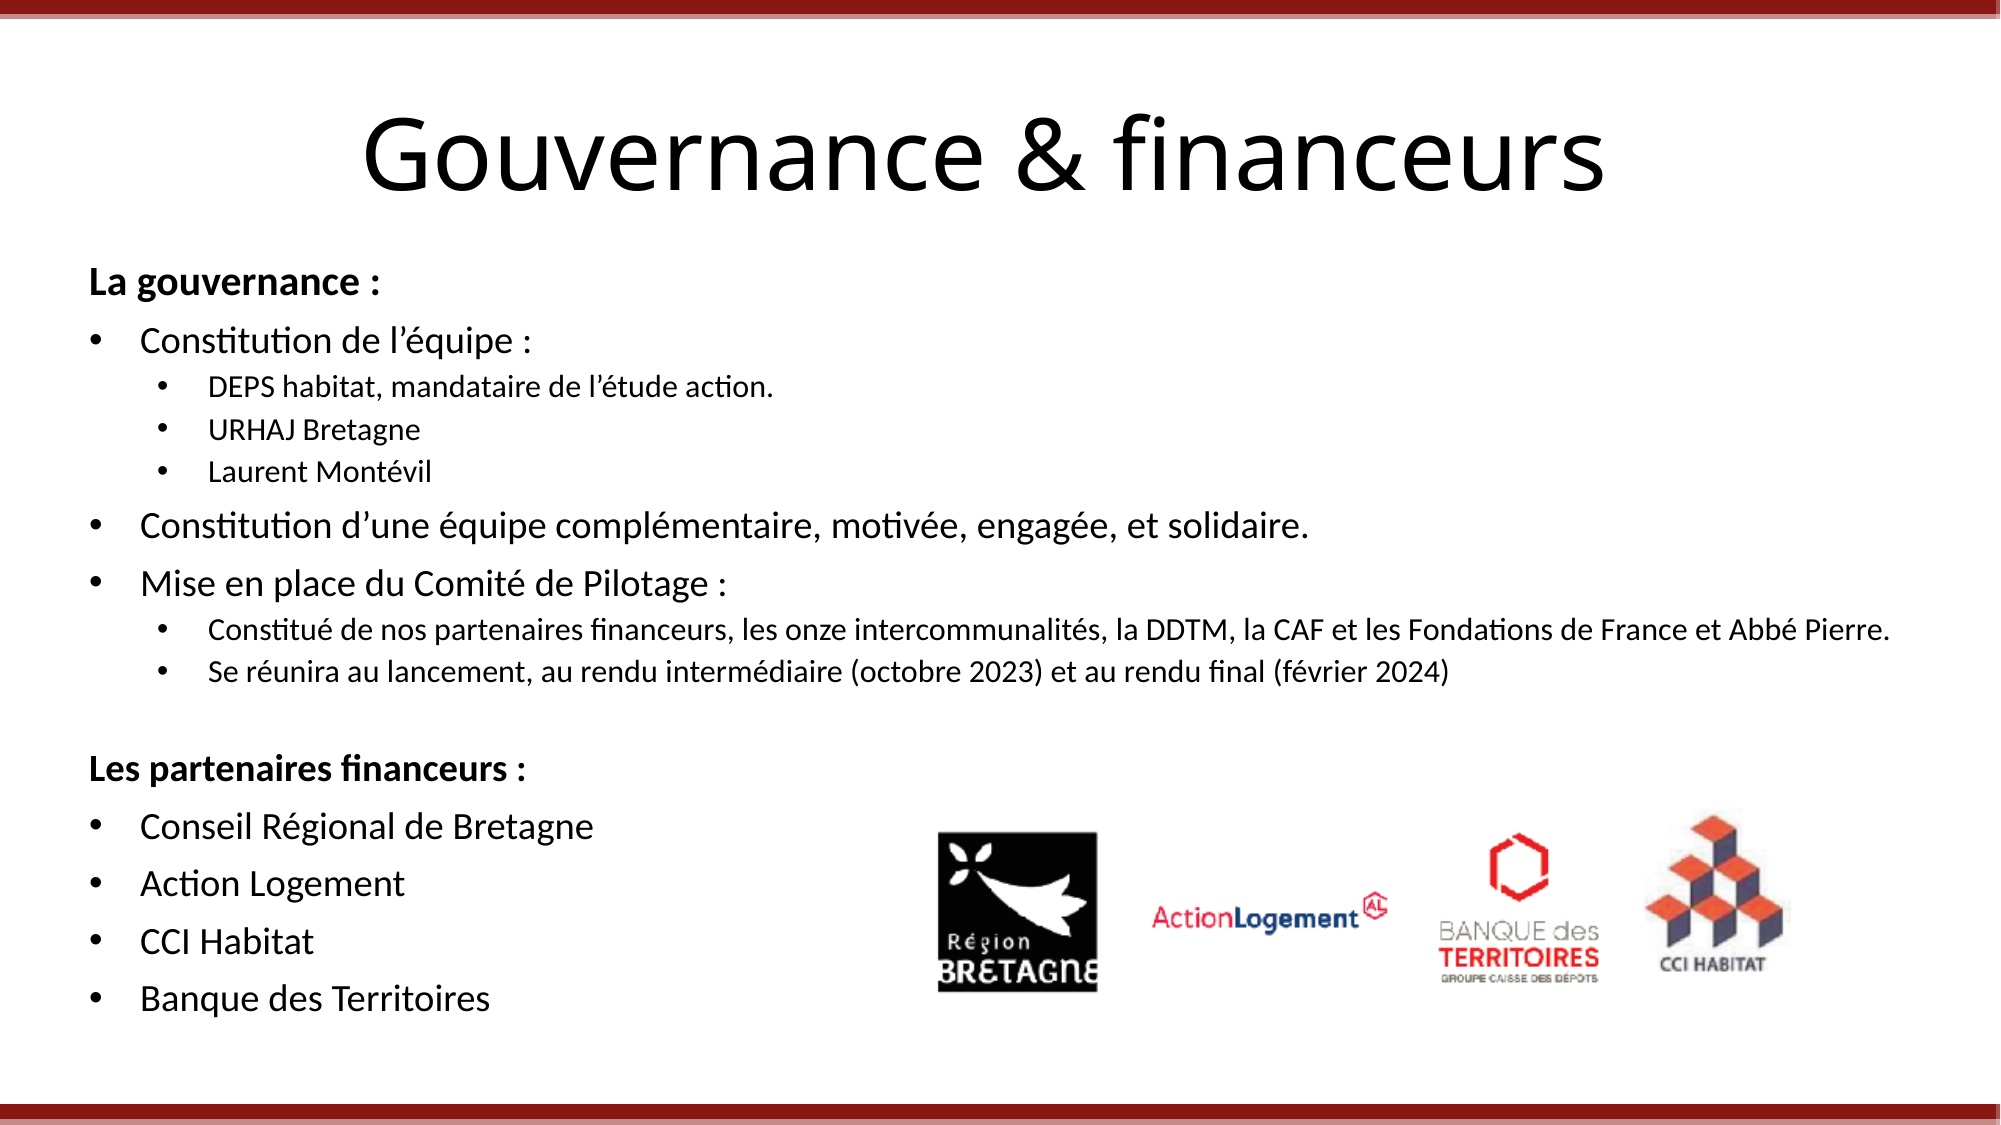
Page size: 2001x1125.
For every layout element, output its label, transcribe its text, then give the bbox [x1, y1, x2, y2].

text_box La gouvernance : Constitution de l’équipe : DEPS habitat, mandataire de l’étude action. URHAJ Bretagne Laurent Montévil Constitution d’une équipe complémentaire, motivée, engagée, et solidaire. Mise en place du Comité de Pilotage : Constitué de nos partenaires financeurs, les onze intercommunalités, la DDTM, la CAF et les Fondations de France et Abbé Pierre. Se réunira au lancement, au rendu intermédiaire (octobre 2023) et au rendu final (février 2024) Les partenaires financeurs : Conseil Régional de Bretagne Action Logement CCI Habitat Banque des Territoires [74, 251, 1928, 1042]
picture [0, 0, 2001, 1125]
title Gouvernance & financeurs [233, 51, 1734, 220]
